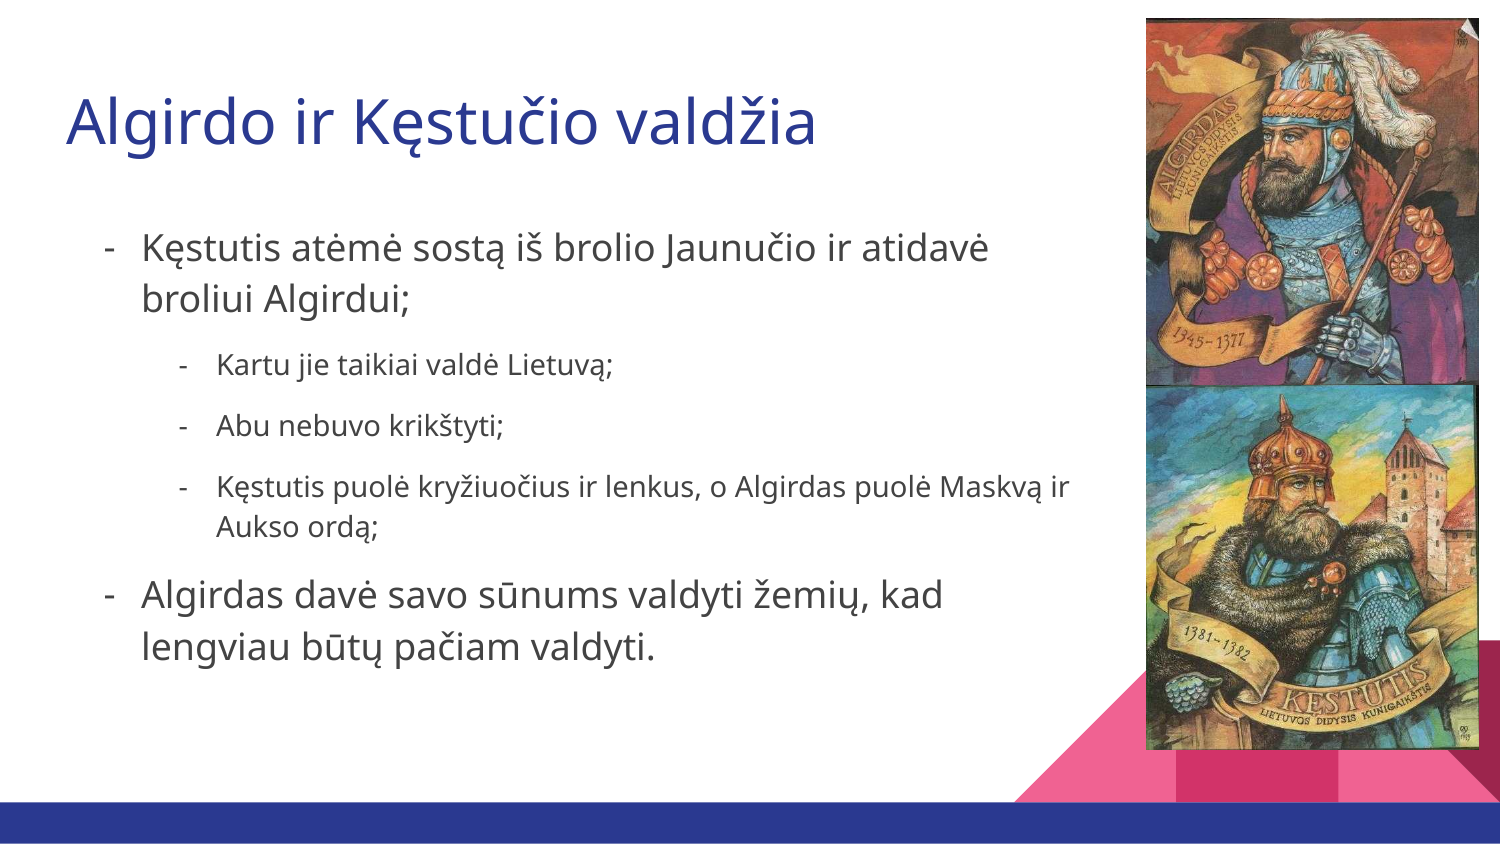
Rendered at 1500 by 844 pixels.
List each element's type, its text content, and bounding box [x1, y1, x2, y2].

picture [1146, 18, 1479, 750]
list Kęstutis atėmė sostą iš brolio Jaunučio ir atidavė broliui Algirdui; Kartu jie taikiai valdė Lietuvą; Abu nebuvo krikštyti; Kęstutis puolė kryžiuočius ir lenkus, o Algirdas puolė Maskvą ir Aukso ordą; Algirdas davė savo sūnums valdyti žemių, kad lengviau būtų pačiam valdyti. [51, 201, 1115, 750]
title Algirdo ir Kęstučio valdžia [51, 67, 1141, 167]
